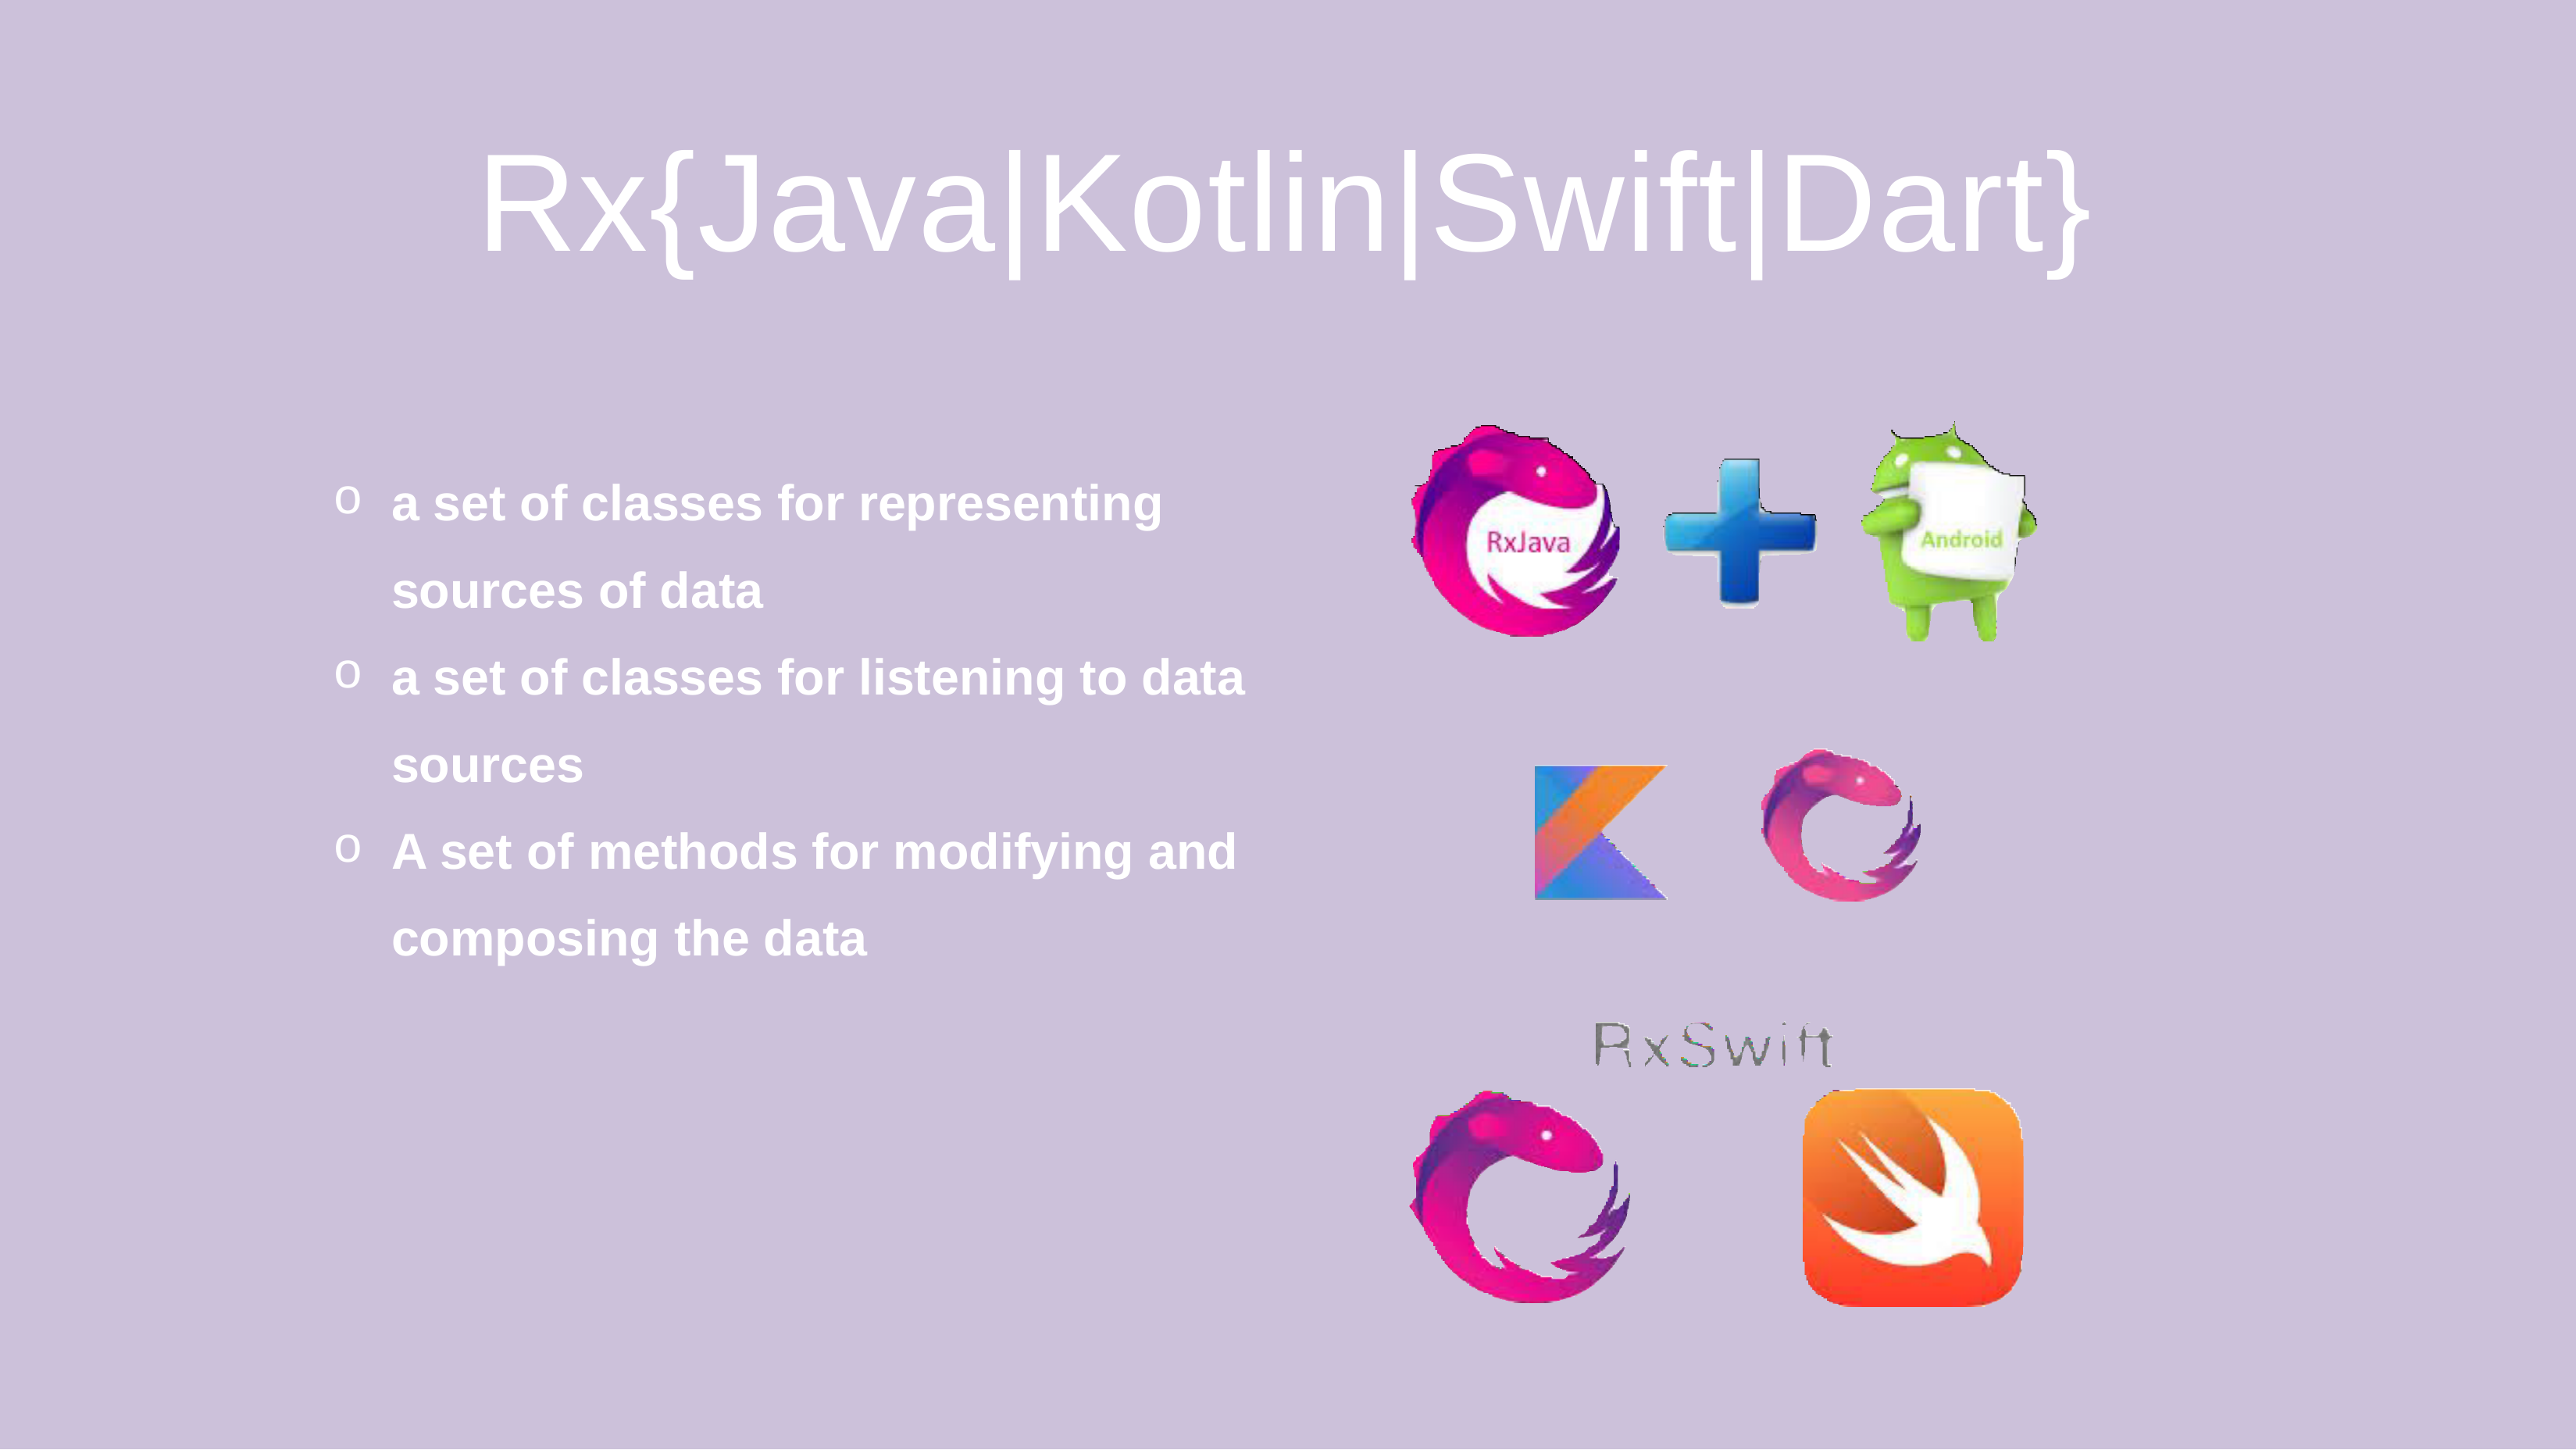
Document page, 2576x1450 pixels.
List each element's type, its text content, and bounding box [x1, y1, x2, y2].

text_box [1679, 1019, 1714, 1067]
text_box [1781, 1032, 1786, 1066]
text_box [1661, 455, 1818, 609]
text_box [1859, 414, 2038, 641]
title Rx{Java|Kotlin|Swift|Dart} [475, 112, 2101, 355]
text_box [1593, 1019, 1632, 1067]
text_box [1781, 1019, 1786, 1025]
text_box a set of classes for representing sources of data a set of classes for listening to data sources A set of methods for modifying and composing the data [330, 444, 1318, 1054]
text_box [1641, 1032, 1669, 1066]
text_box [1759, 745, 1921, 902]
text_box [1409, 422, 1620, 637]
text_box [1532, 762, 1669, 900]
text_box [1800, 1085, 2024, 1308]
text_box [1723, 1032, 1771, 1066]
text_box [1794, 1019, 1835, 1067]
text_box [1408, 1088, 1630, 1303]
